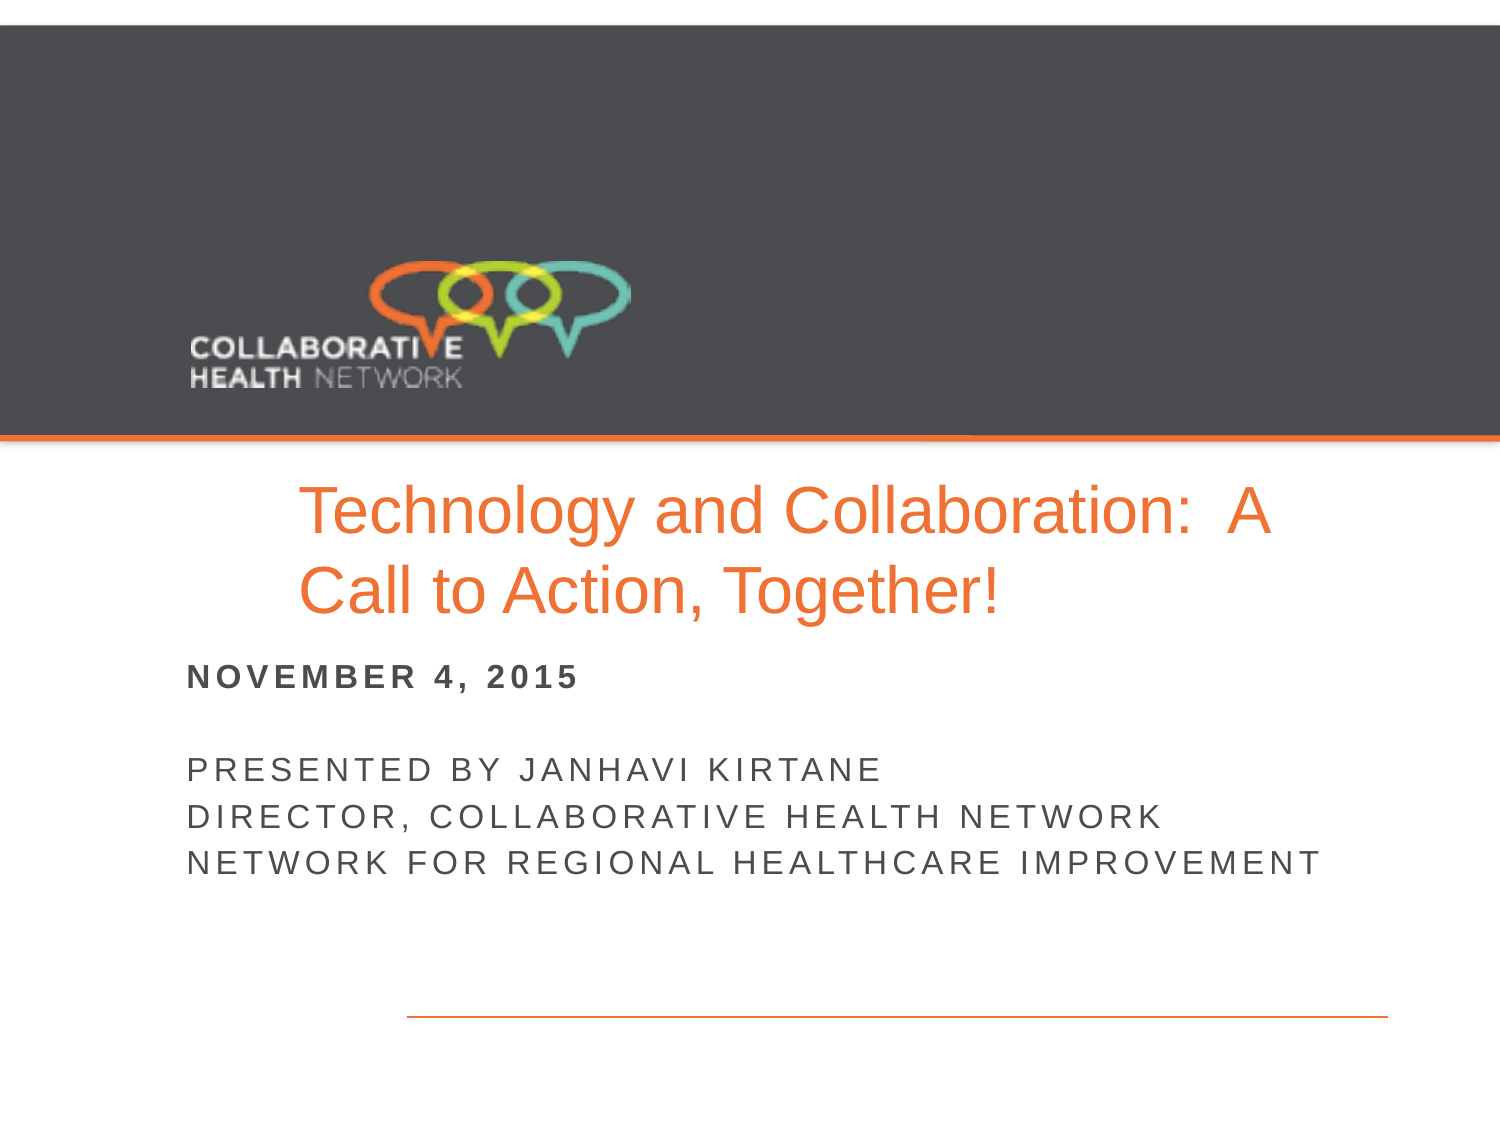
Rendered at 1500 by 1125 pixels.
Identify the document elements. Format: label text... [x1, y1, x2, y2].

picture [191, 261, 631, 388]
subtitle November 4, 2015 Presented by Janhavi Kirtane Director, Collaborative Health Network Network for Regional Healthcare Improvement [171, 647, 1453, 1089]
title Technology and Collaboration: A Call to Action, Together! [284, 459, 1388, 656]
